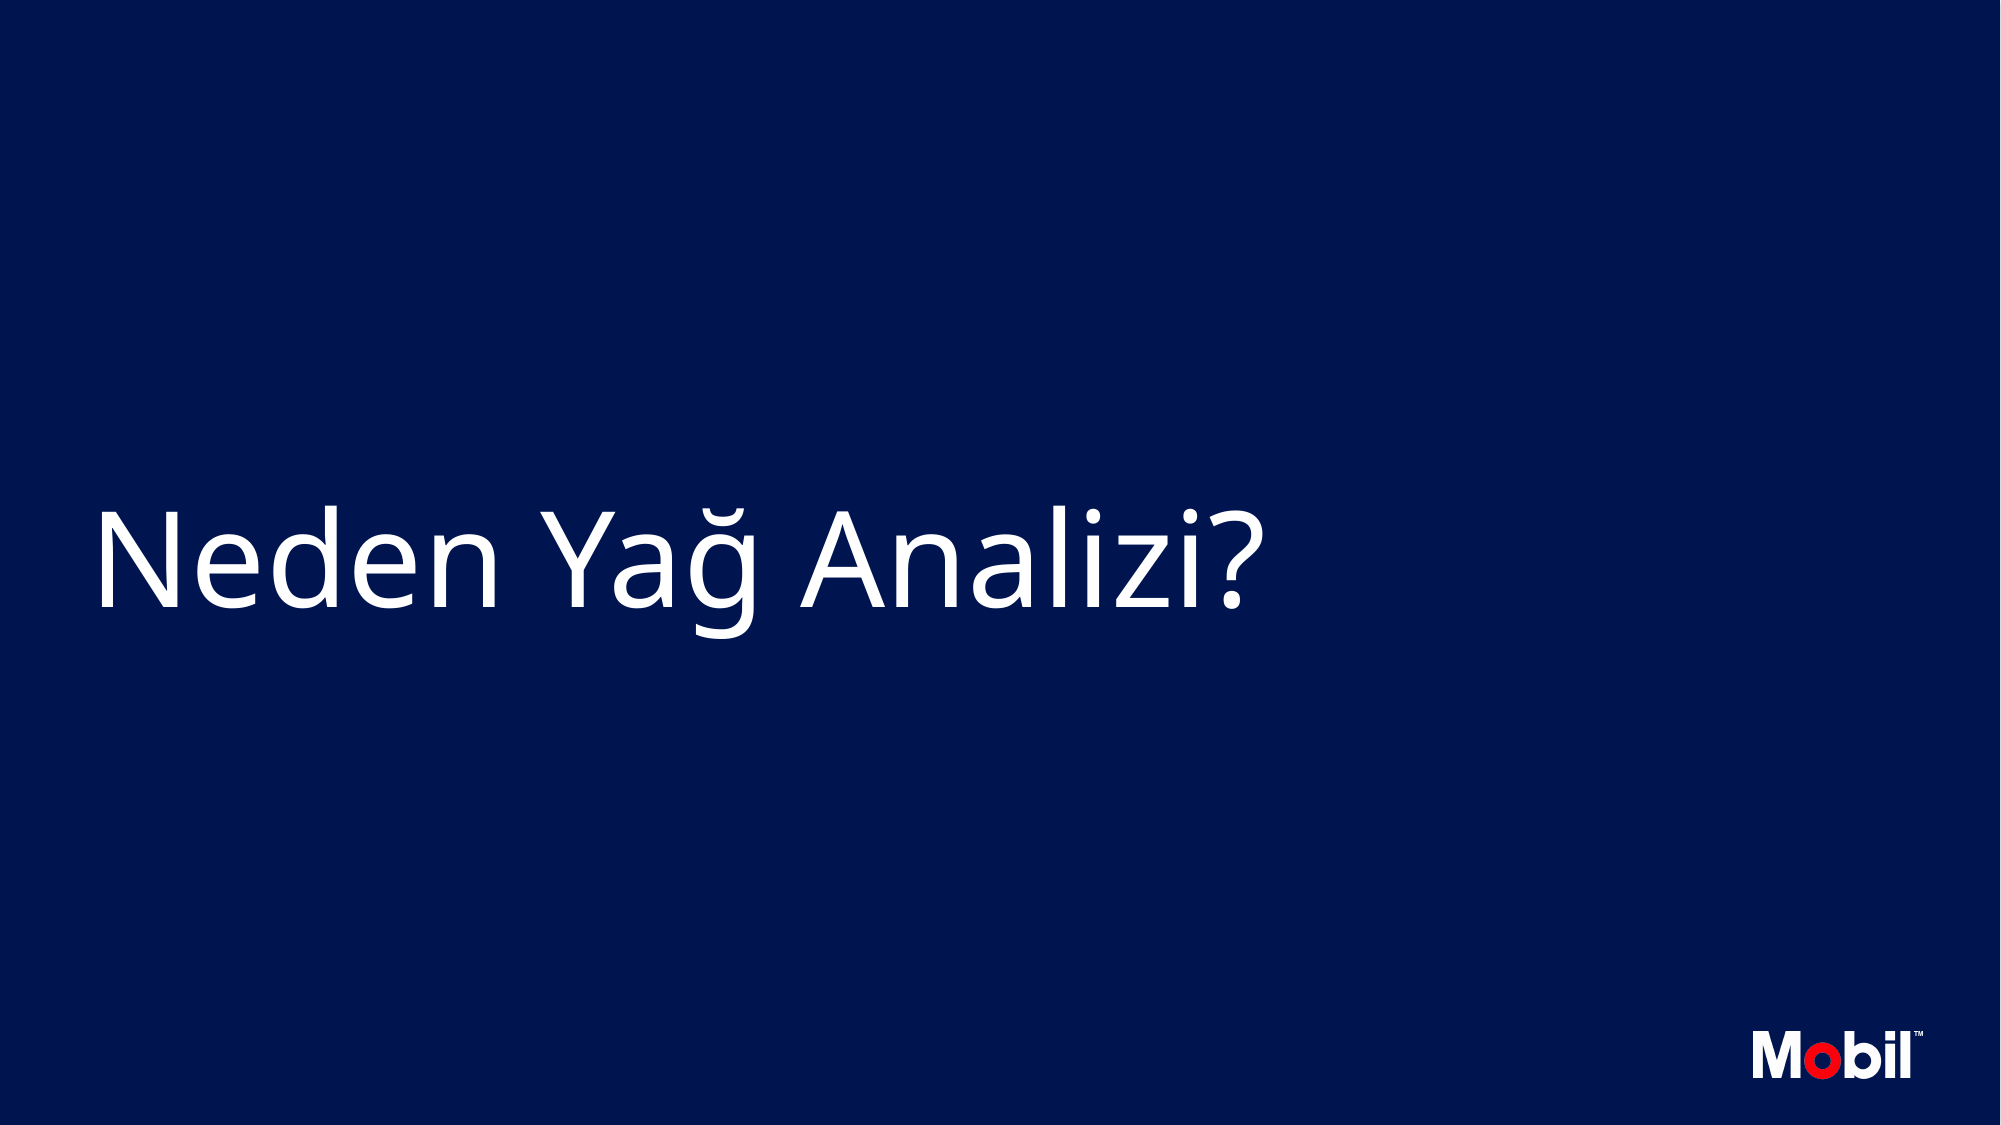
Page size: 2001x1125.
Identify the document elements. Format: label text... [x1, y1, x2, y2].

picture [1706, 984, 1957, 1125]
title Neden Yağ Analizi? [89, 354, 1753, 775]
